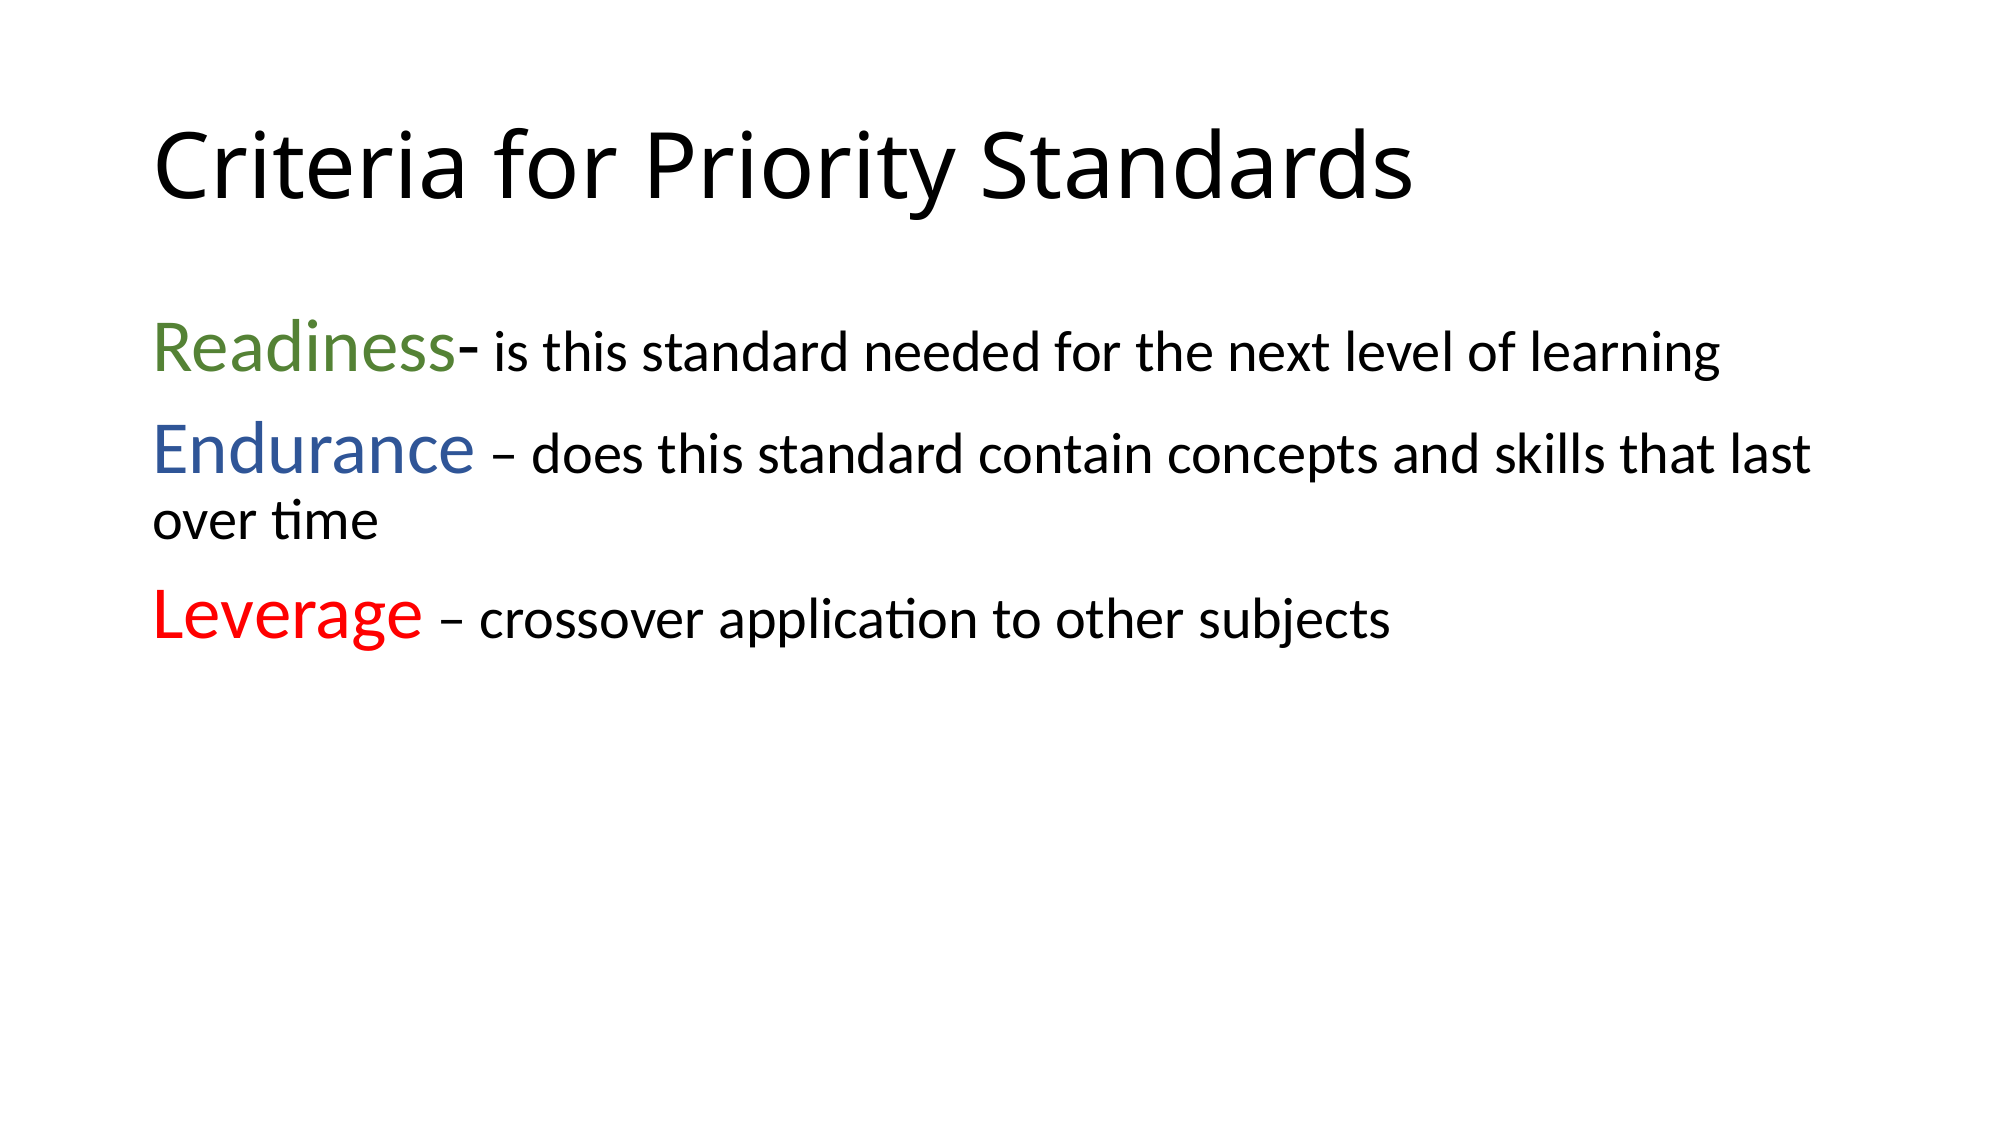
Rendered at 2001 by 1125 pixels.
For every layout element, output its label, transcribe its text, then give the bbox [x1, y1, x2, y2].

title Criteria for Priority Standards [137, 59, 1863, 278]
list Readiness- is this standard needed for the next level of learning Endurance – does this standard contain concepts and skills that last over time Leverage – crossover application to other subjects [137, 299, 1863, 1014]
